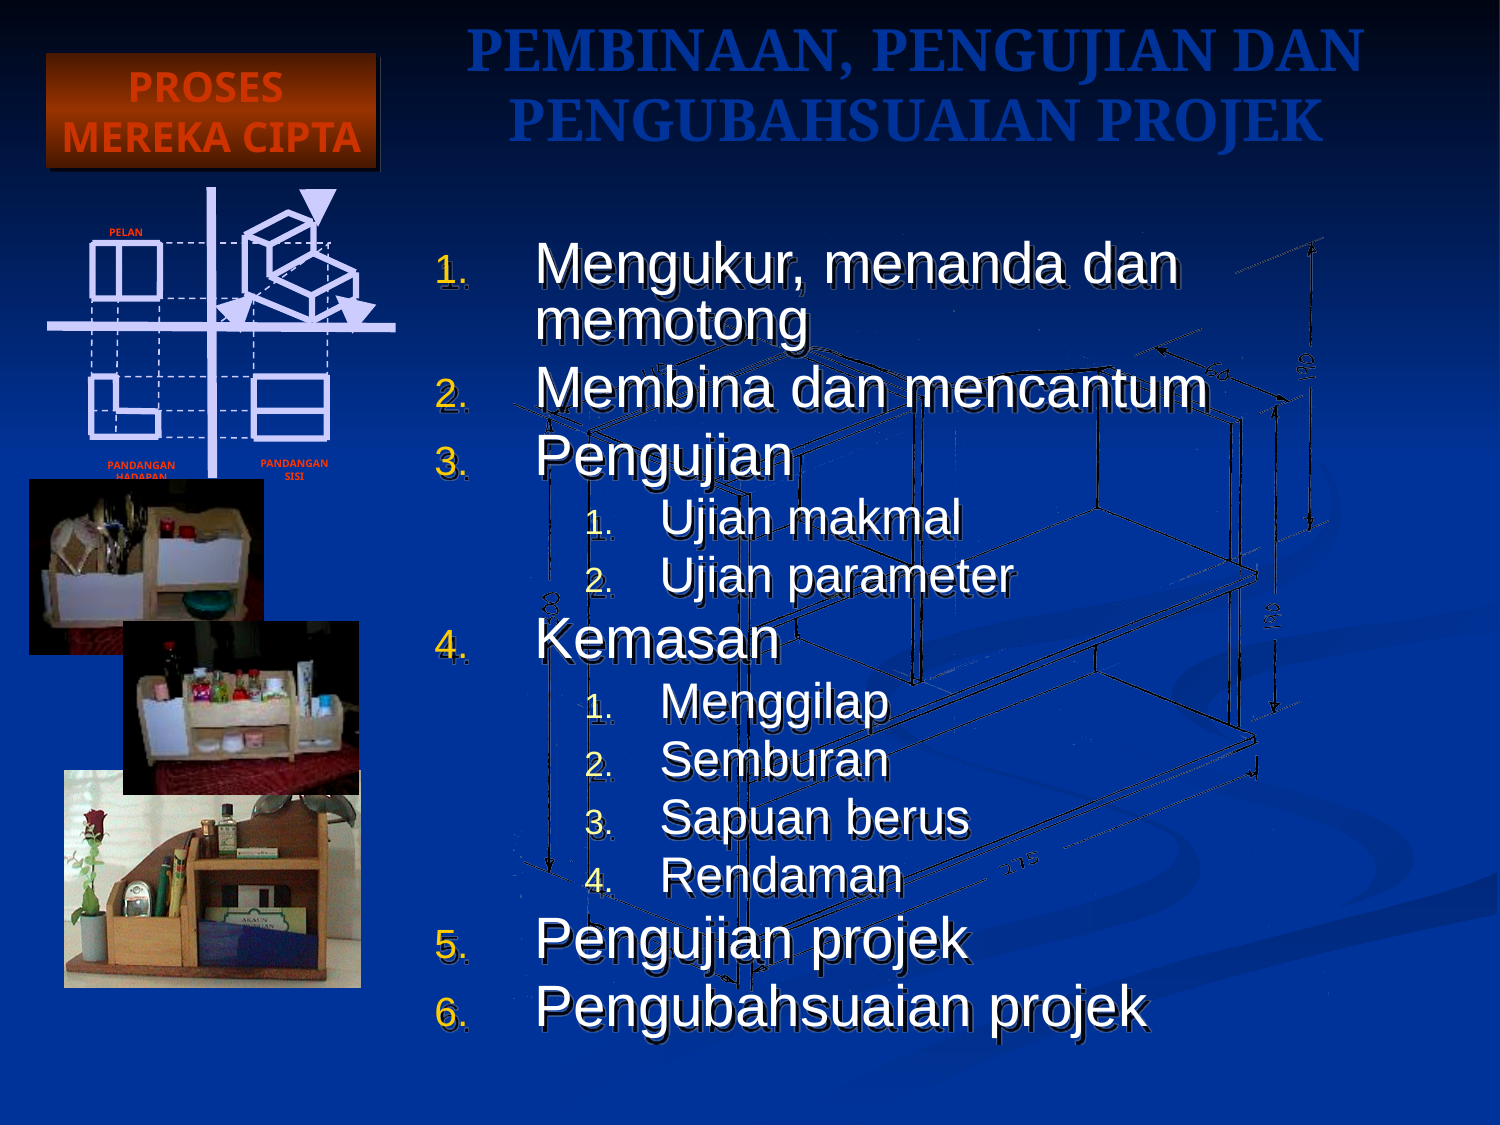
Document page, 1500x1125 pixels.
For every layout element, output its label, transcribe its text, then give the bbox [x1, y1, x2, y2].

list Mengukur, menanda dan memotong Membina dan mencantum Pengujian Ujian makmal Ujian parameter Kemasan Menggilap Semburan Sapuan berus Rendaman Pengujian projek Pengubahsuaian projek [419, 231, 1426, 1006]
picture [29, 479, 361, 988]
title PEMBINAAN, PENGUJIAN DAN PENGUBAHSUAIAN PROJEK [407, 6, 1426, 159]
